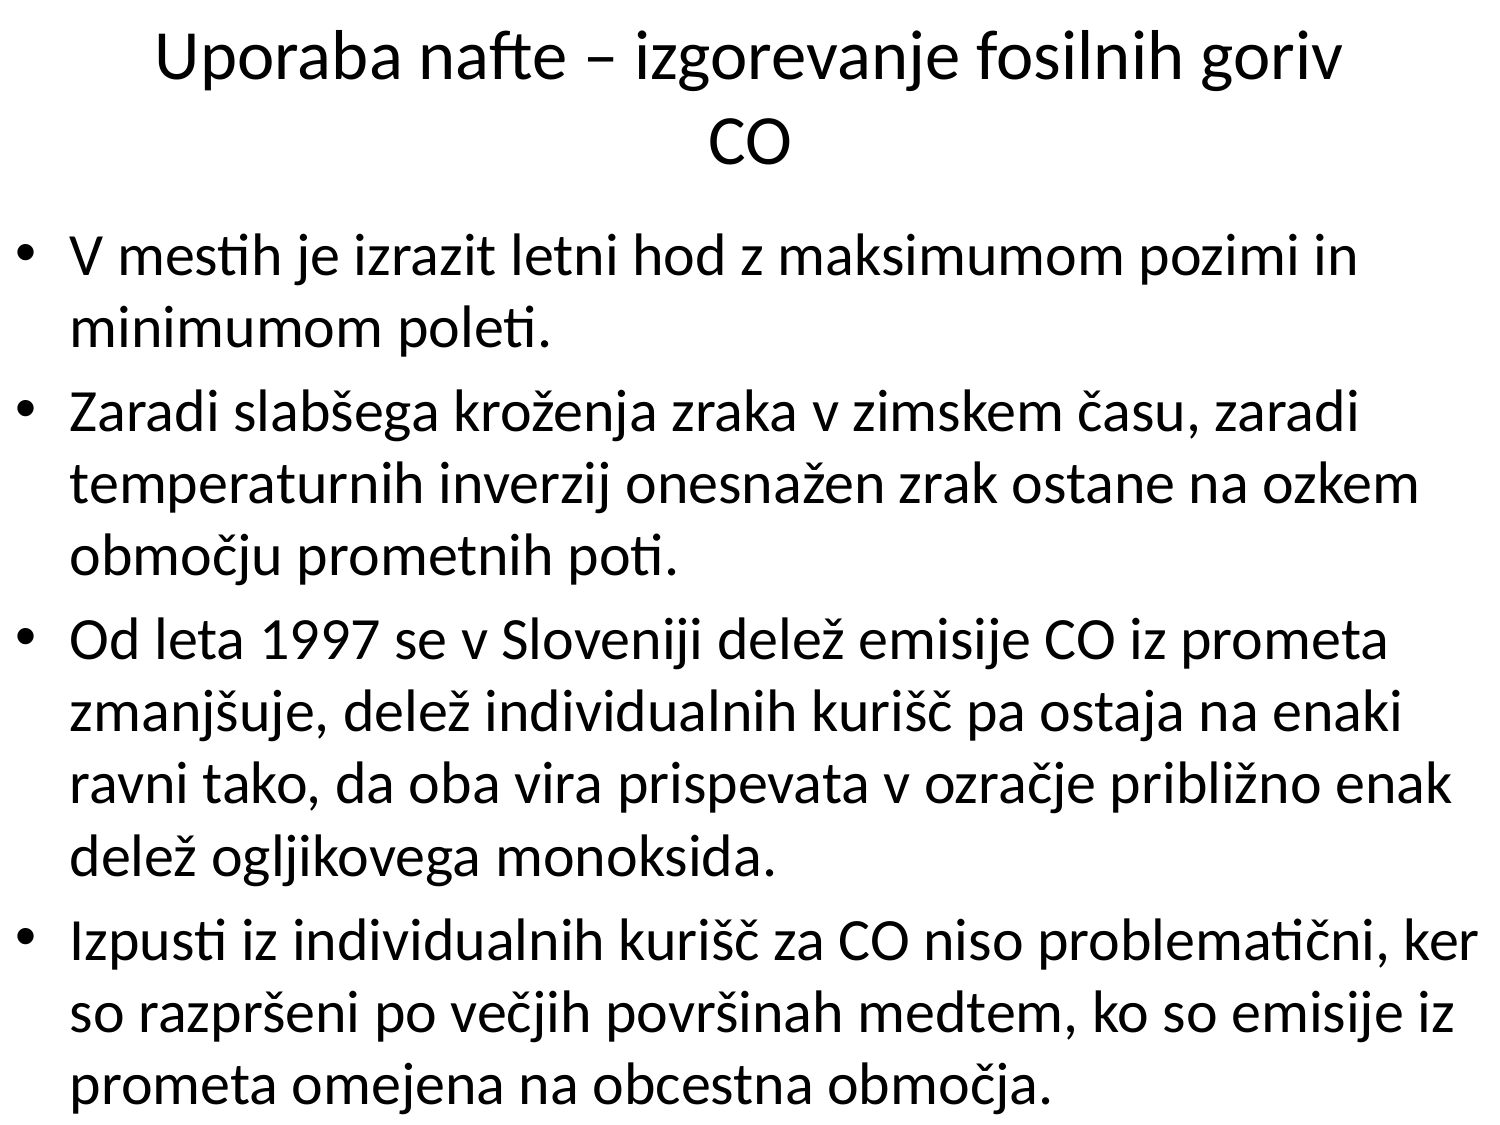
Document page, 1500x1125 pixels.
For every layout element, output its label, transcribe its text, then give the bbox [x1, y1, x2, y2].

list V mestih je izrazit letni hod z maksimumom pozimi in minimumom poleti. Zaradi slabšega kroženja zraka v zimskem času, zaradi temperaturnih inverzij onesnažen zrak ostane na ozkem območju prometnih poti. Od leta 1997 se v Sloveniji delež emisije CO iz prometa zmanjšuje, delež individualnih kurišč pa ostaja na enaki ravni tako, da oba vira prispevata v ozračje približno enak delež ogljikovega monoksida. Izpusti iz individualnih kurišč za CO niso problematični, ker so razpršeni po večjih površinah medtem, ko so emisije iz prometa omejena na obcestna območja. [0, 208, 1500, 1125]
title Uporaba nafte – izgorevanje fosilnih goriv CO [0, 0, 1500, 188]
